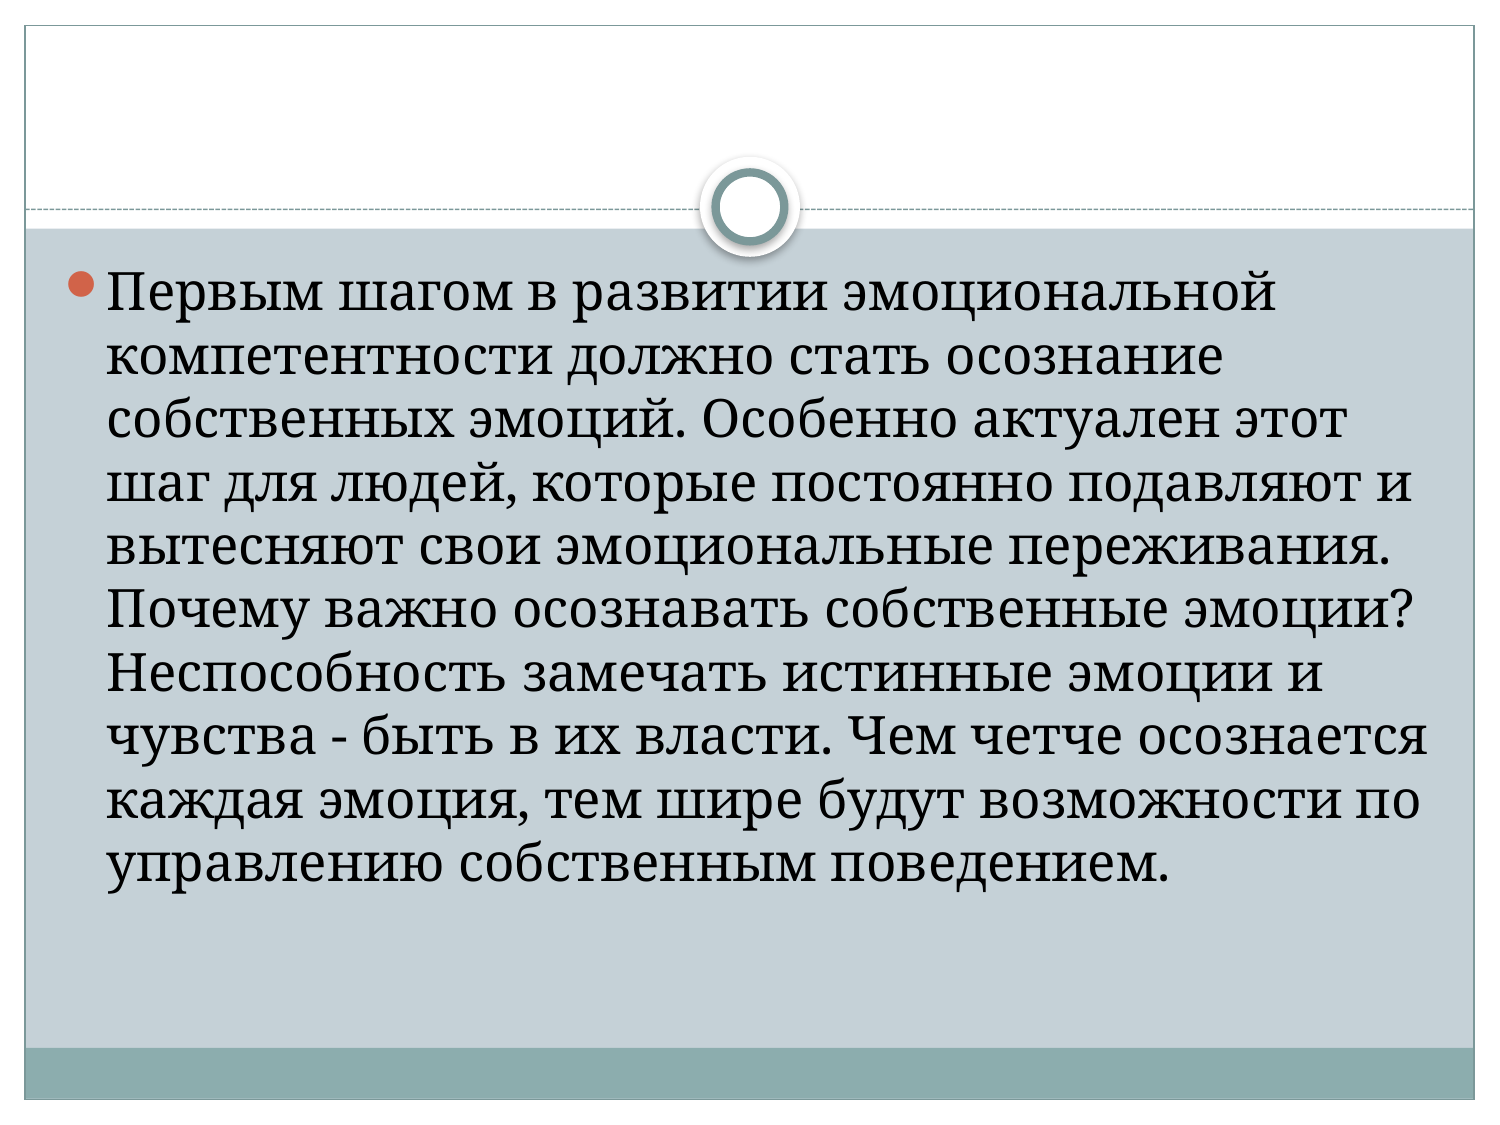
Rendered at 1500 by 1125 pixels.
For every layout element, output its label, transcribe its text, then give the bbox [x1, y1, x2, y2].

list Первым шагом в развитии эмоциональной компетентности должно стать осознание собственных эмоций. Особенно актуален этот шаг для людей, которые постоянно подавляют и вытесняют свои эмоциональные переживания. Почему важно осознавать собственные эмоции? Неспособность замечать истинные эмоции и чувства - быть в их власти. Чем четче осознается каждая эмоция, тем шире будут возможности по управлению собственным поведением. [49, 250, 1445, 1001]
